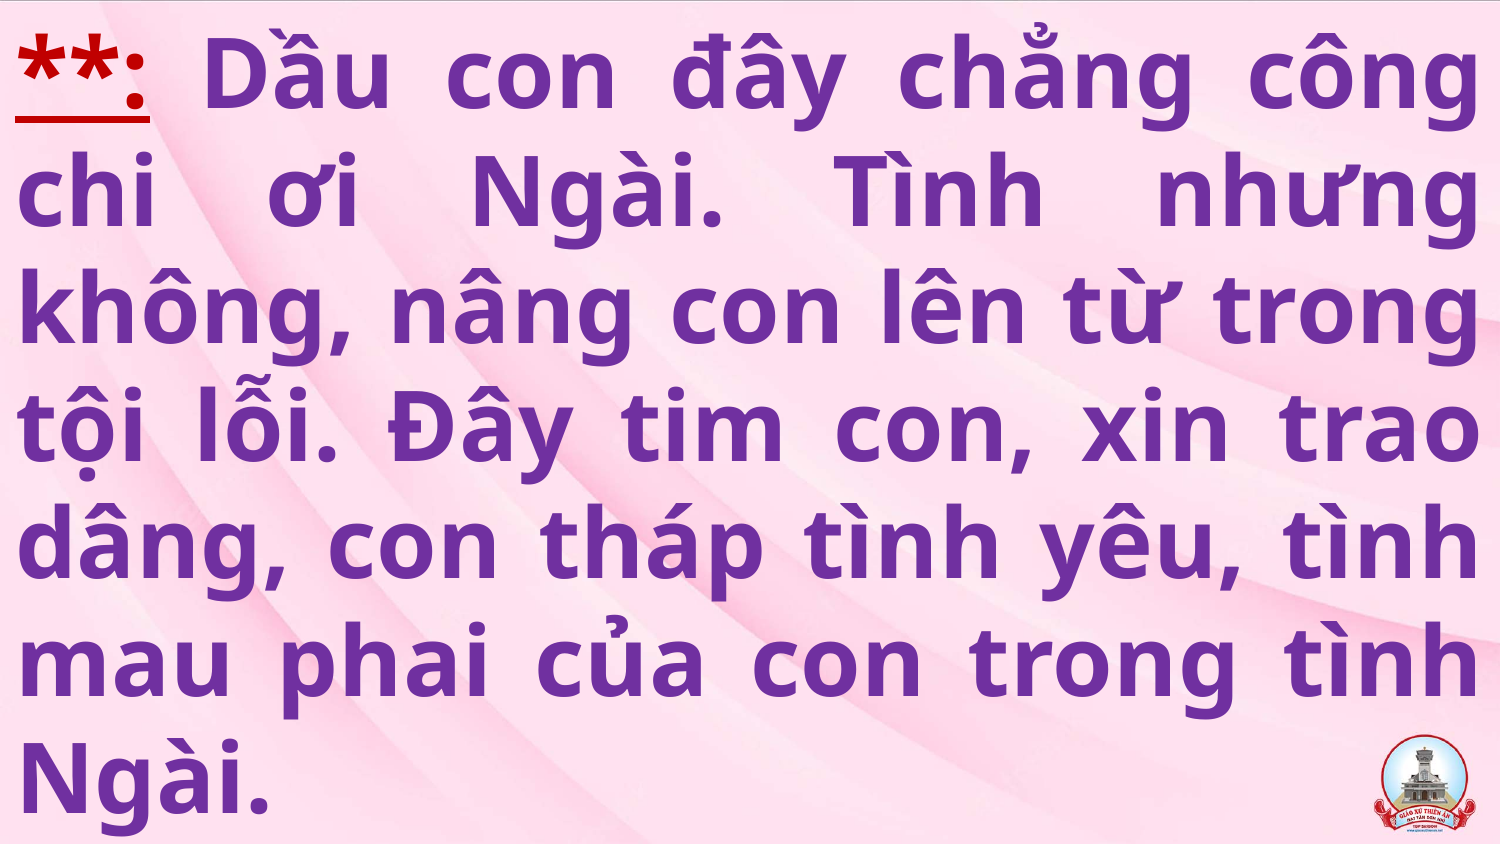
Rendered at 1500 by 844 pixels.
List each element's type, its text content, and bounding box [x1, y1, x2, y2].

title **: Dầu con đây chẳng công chi ơi Ngài. Tình nhưng không, nâng con lên từ trong tội lỗi. Đây tim con, xin trao dâng, con tháp tình yêu, tình mau phai của con trong tình Ngài. [0, 0, 1500, 844]
